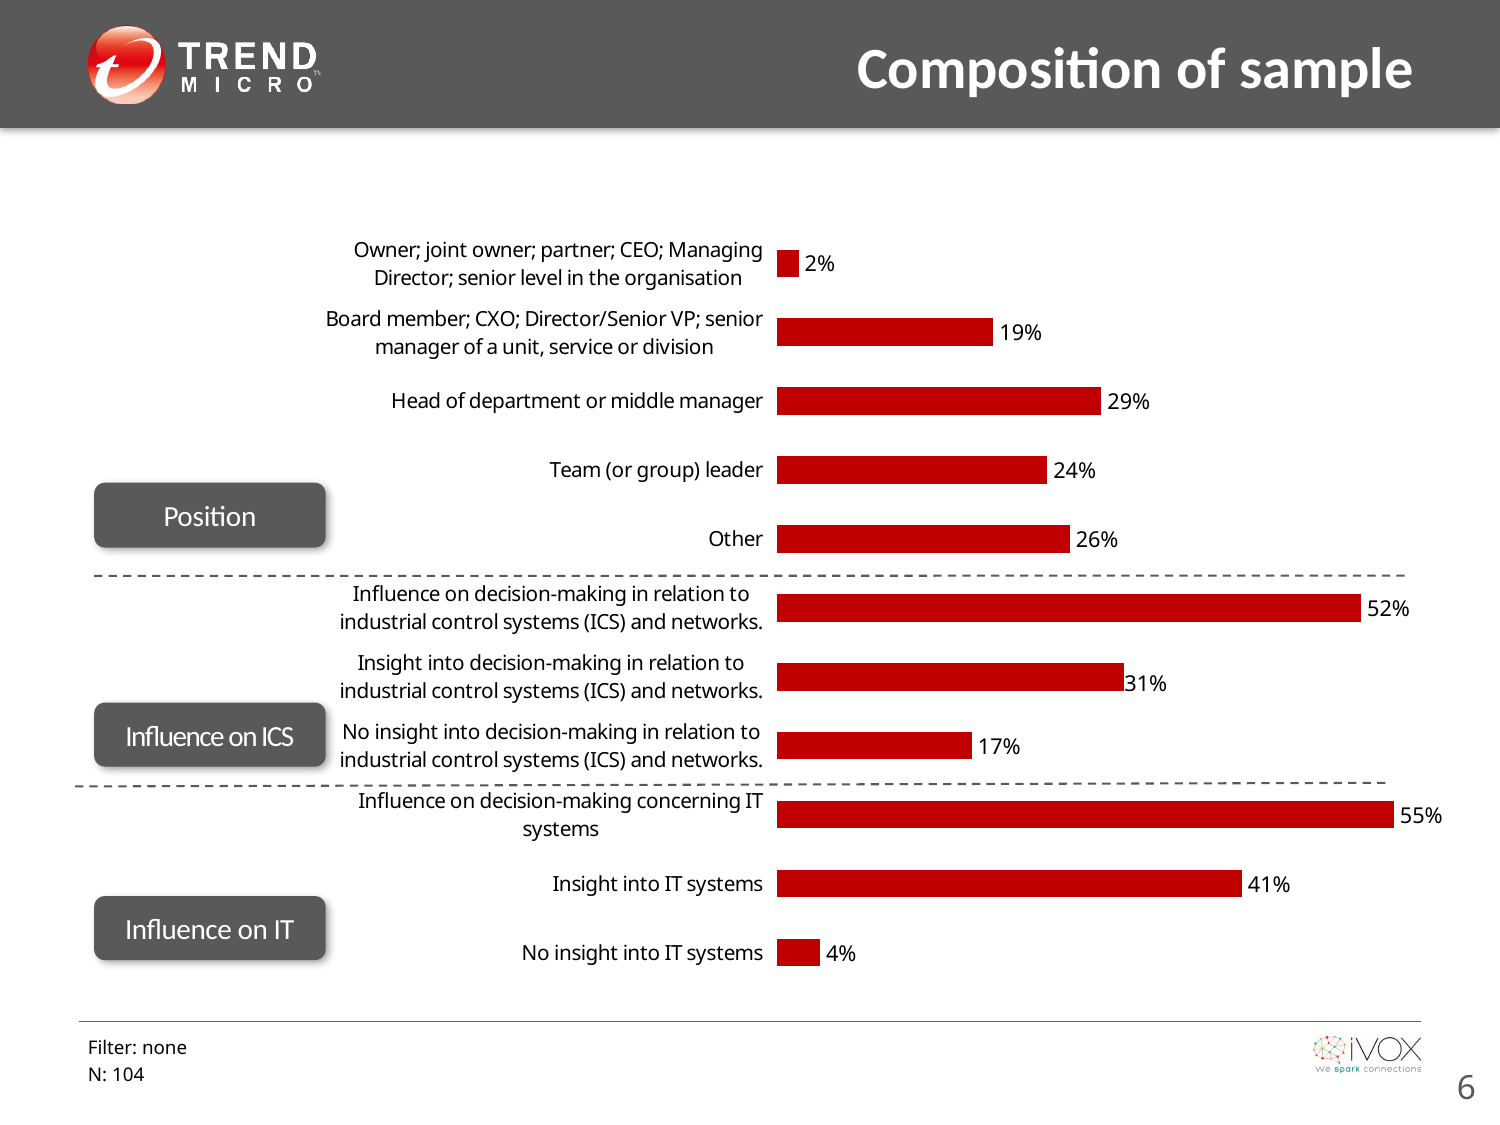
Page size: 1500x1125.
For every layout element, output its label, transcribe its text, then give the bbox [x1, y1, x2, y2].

slide_number 6 [1442, 1058, 1479, 1103]
text_box Influence on ICS [92, 700, 320, 769]
text_box Position [92, 480, 320, 550]
picture [87, 25, 321, 104]
text_box Influence on IT [92, 893, 320, 963]
text_box Filter: none N: 104 [73, 1028, 645, 1108]
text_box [74, 782, 1387, 787]
text_box Composition of sample [806, 22, 1429, 106]
text_box [0, 0, 1500, 129]
chart [325, 200, 1500, 1027]
picture [1312, 1035, 1422, 1074]
